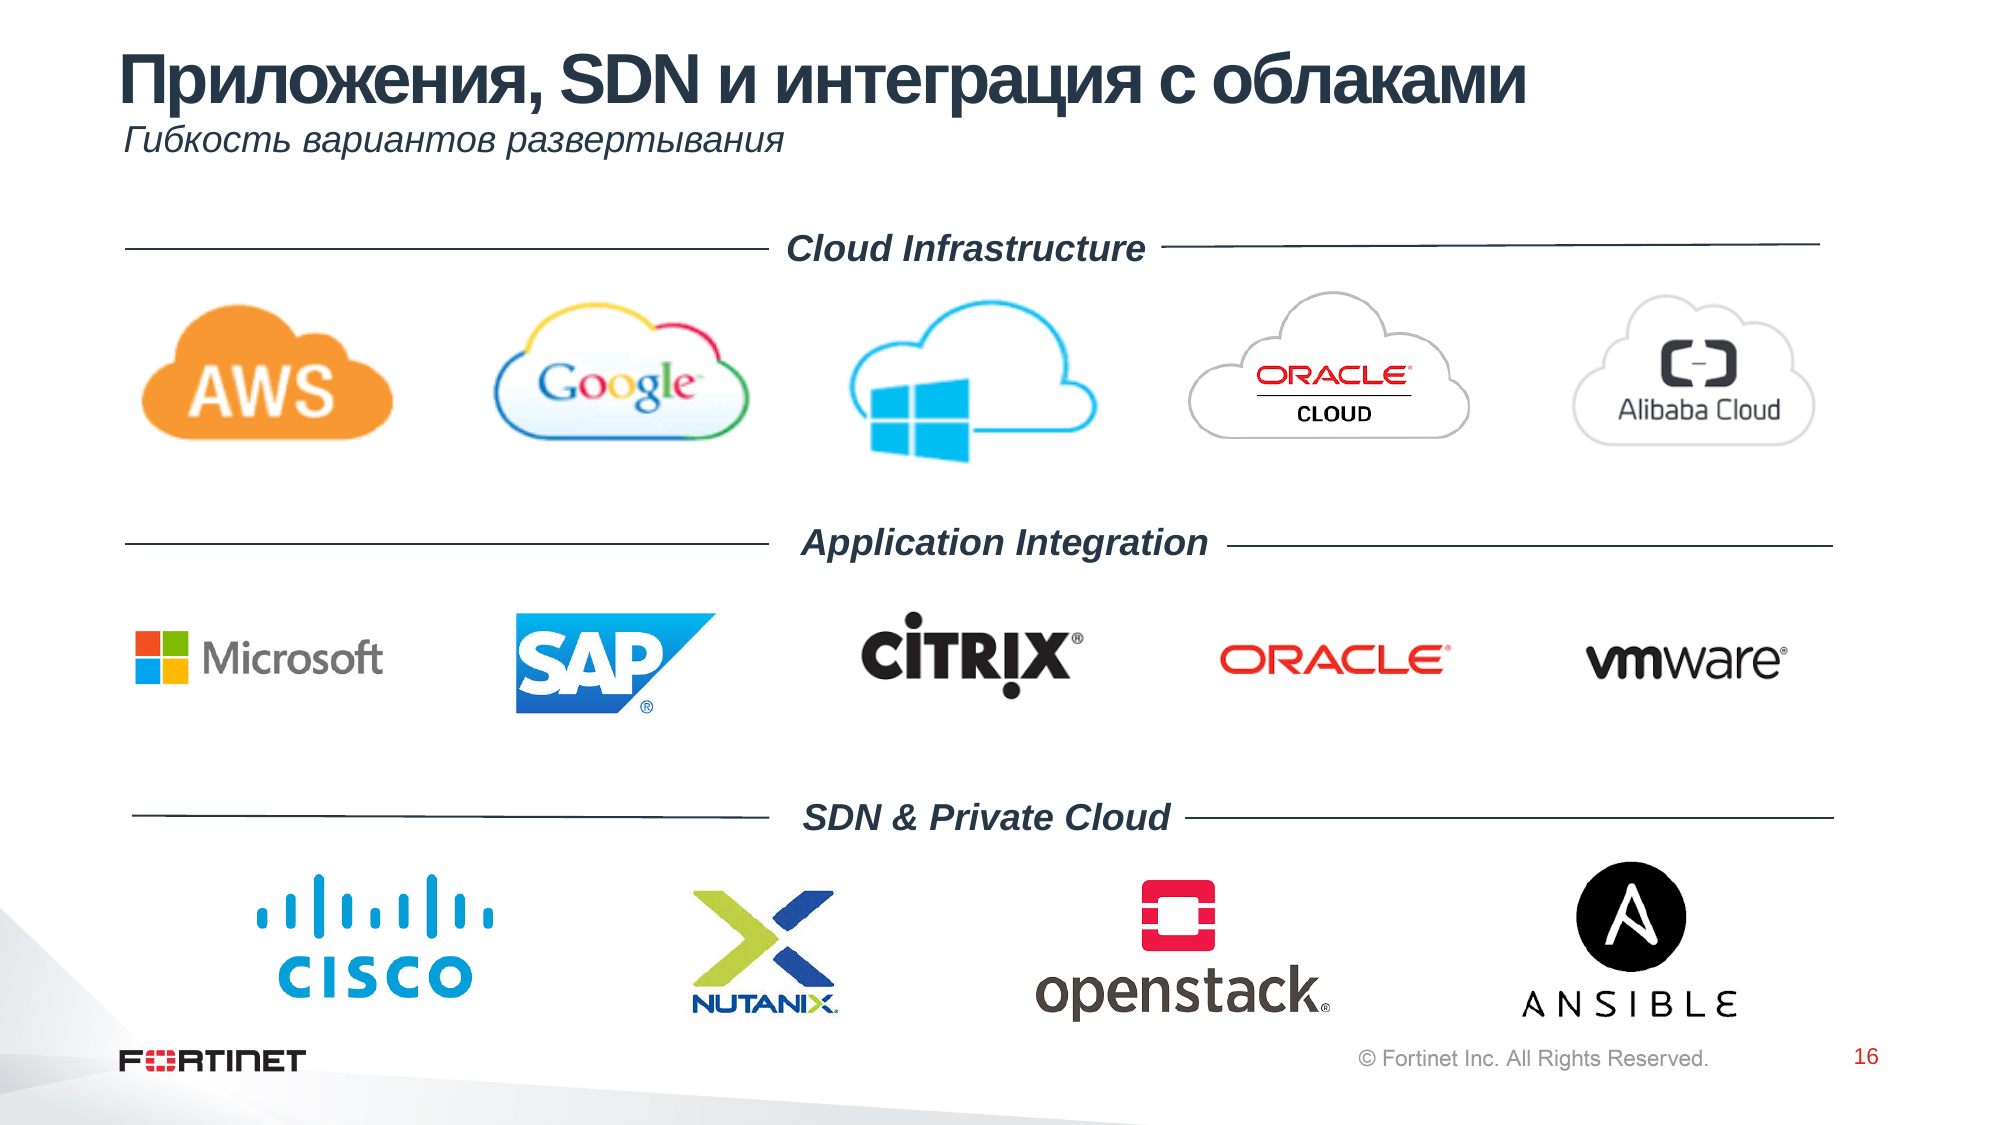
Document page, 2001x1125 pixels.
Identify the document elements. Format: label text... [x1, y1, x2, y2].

text_box Application Integration [786, 510, 1225, 571]
title Приложения, SDN и интеграция с облаками [103, 1, 1882, 159]
text_box Cloud Infrastructure [771, 216, 1162, 277]
text_box SDN & Private Cloud [787, 785, 1187, 846]
picture [0, 1, 2000, 1125]
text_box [1163, 244, 1820, 248]
text_box Гибкость вариантов развертывания [108, 107, 800, 168]
